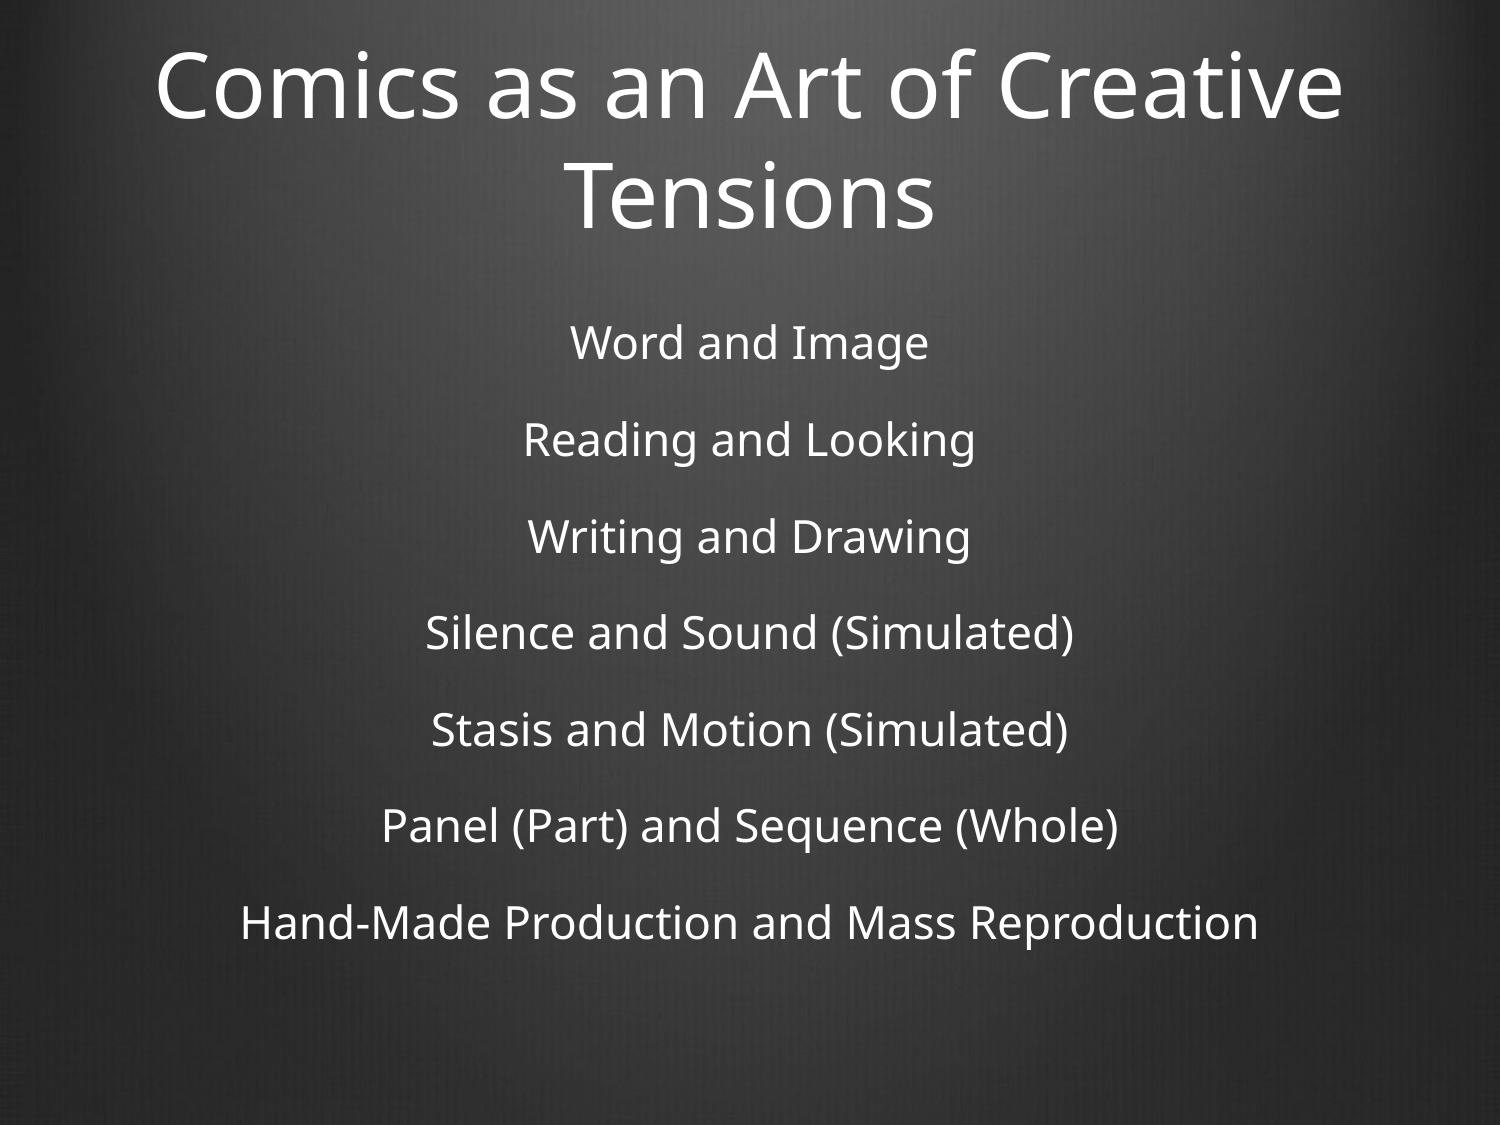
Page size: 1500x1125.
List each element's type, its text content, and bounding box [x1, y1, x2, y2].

list Word and Image Reading and Looking Writing and Drawing Silence and Sound (Simulated) Stasis and Motion (Simulated) Panel (Part) and Sequence (Whole) Hand-Made Production and Mass Reproduction [112, 306, 1388, 1005]
title Comics as an Art of Creative Tensions [112, 19, 1388, 255]
